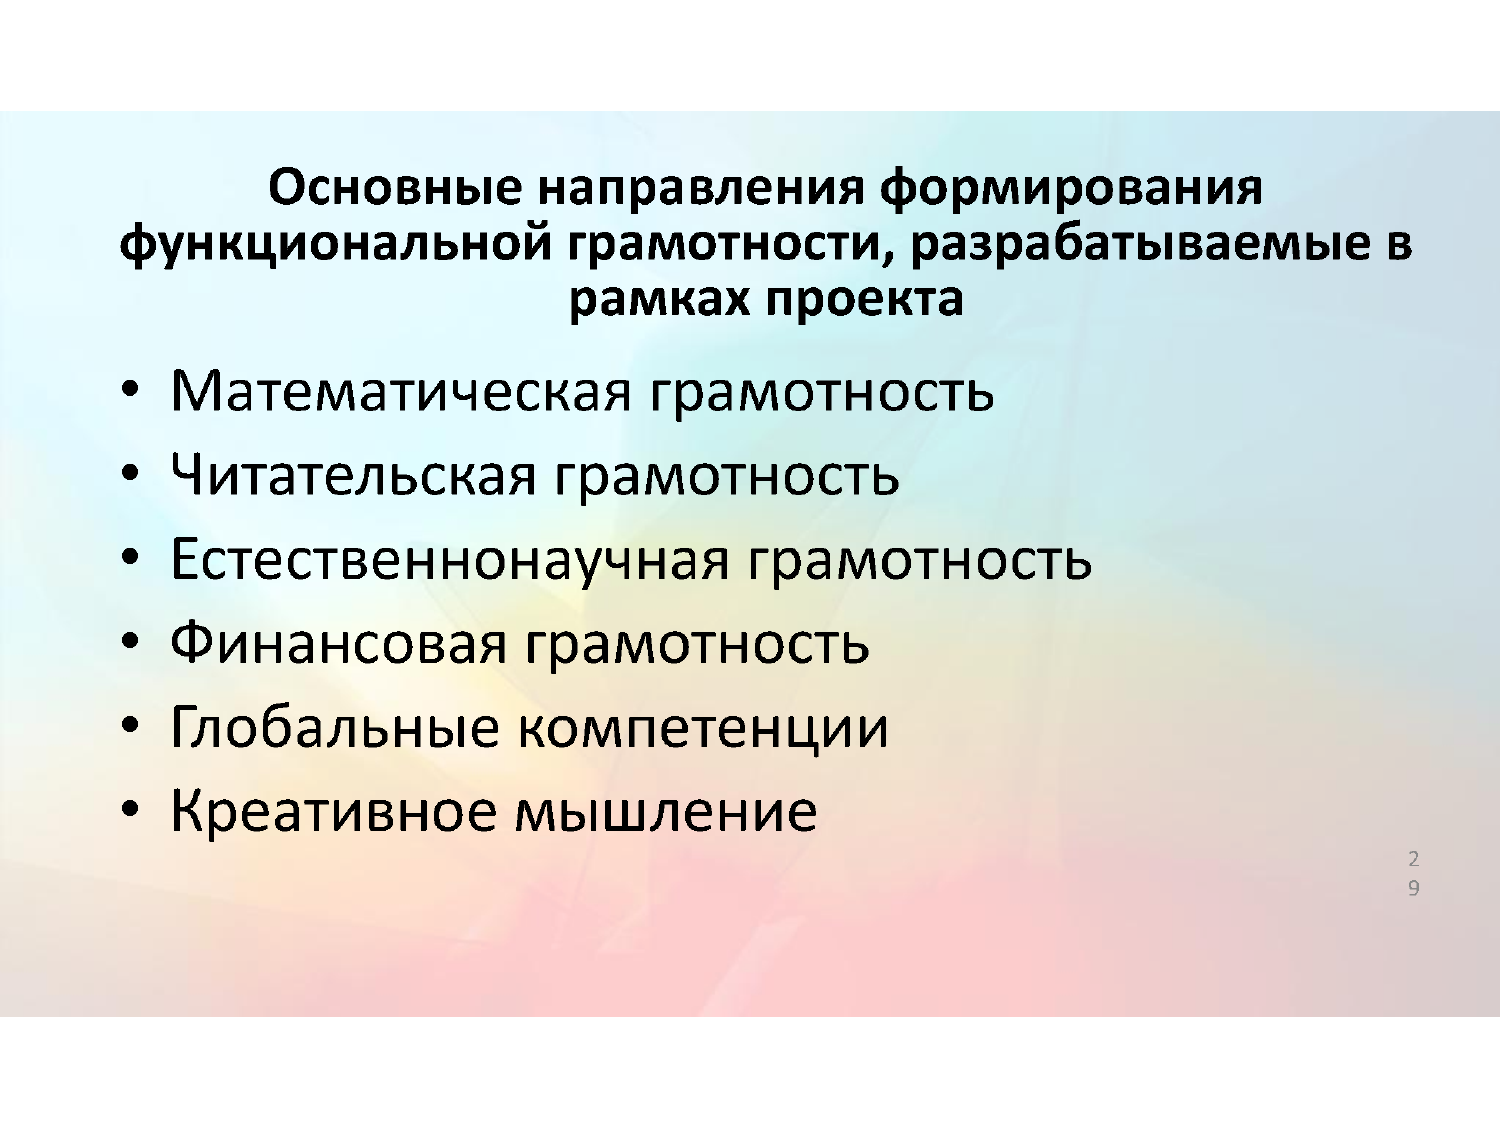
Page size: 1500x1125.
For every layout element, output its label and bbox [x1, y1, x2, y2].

picture [0, 111, 1500, 1017]
